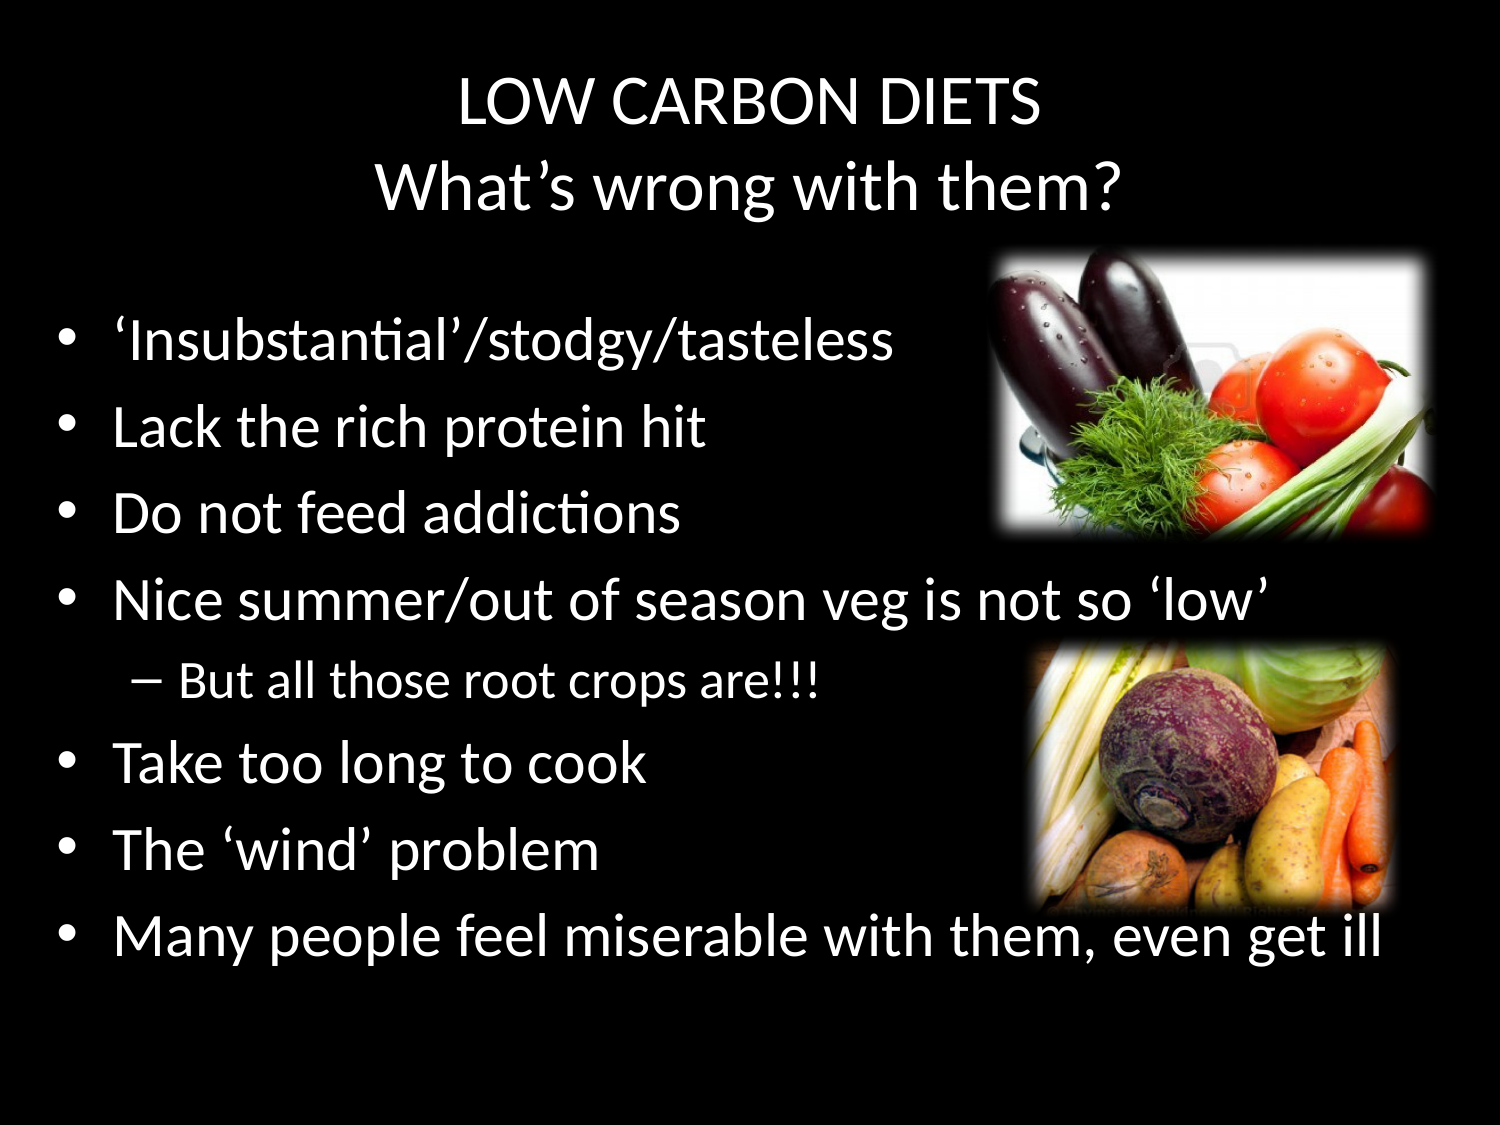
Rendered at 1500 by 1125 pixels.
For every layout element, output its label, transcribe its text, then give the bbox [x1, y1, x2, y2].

picture [1019, 633, 1404, 921]
list ‘Insubstantial’/stodgy/tasteless Lack the rich protein hit Do not feed addictions Nice summer/out of season veg is not so ‘low’ But all those root crops are!!! Take too long to cook The ‘wind’ problem Many people feel miserable with them, even get ill [41, 290, 1414, 1034]
title LOW CARBON DIETS What’s wrong with them? [75, 45, 1425, 233]
picture [984, 241, 1440, 546]
